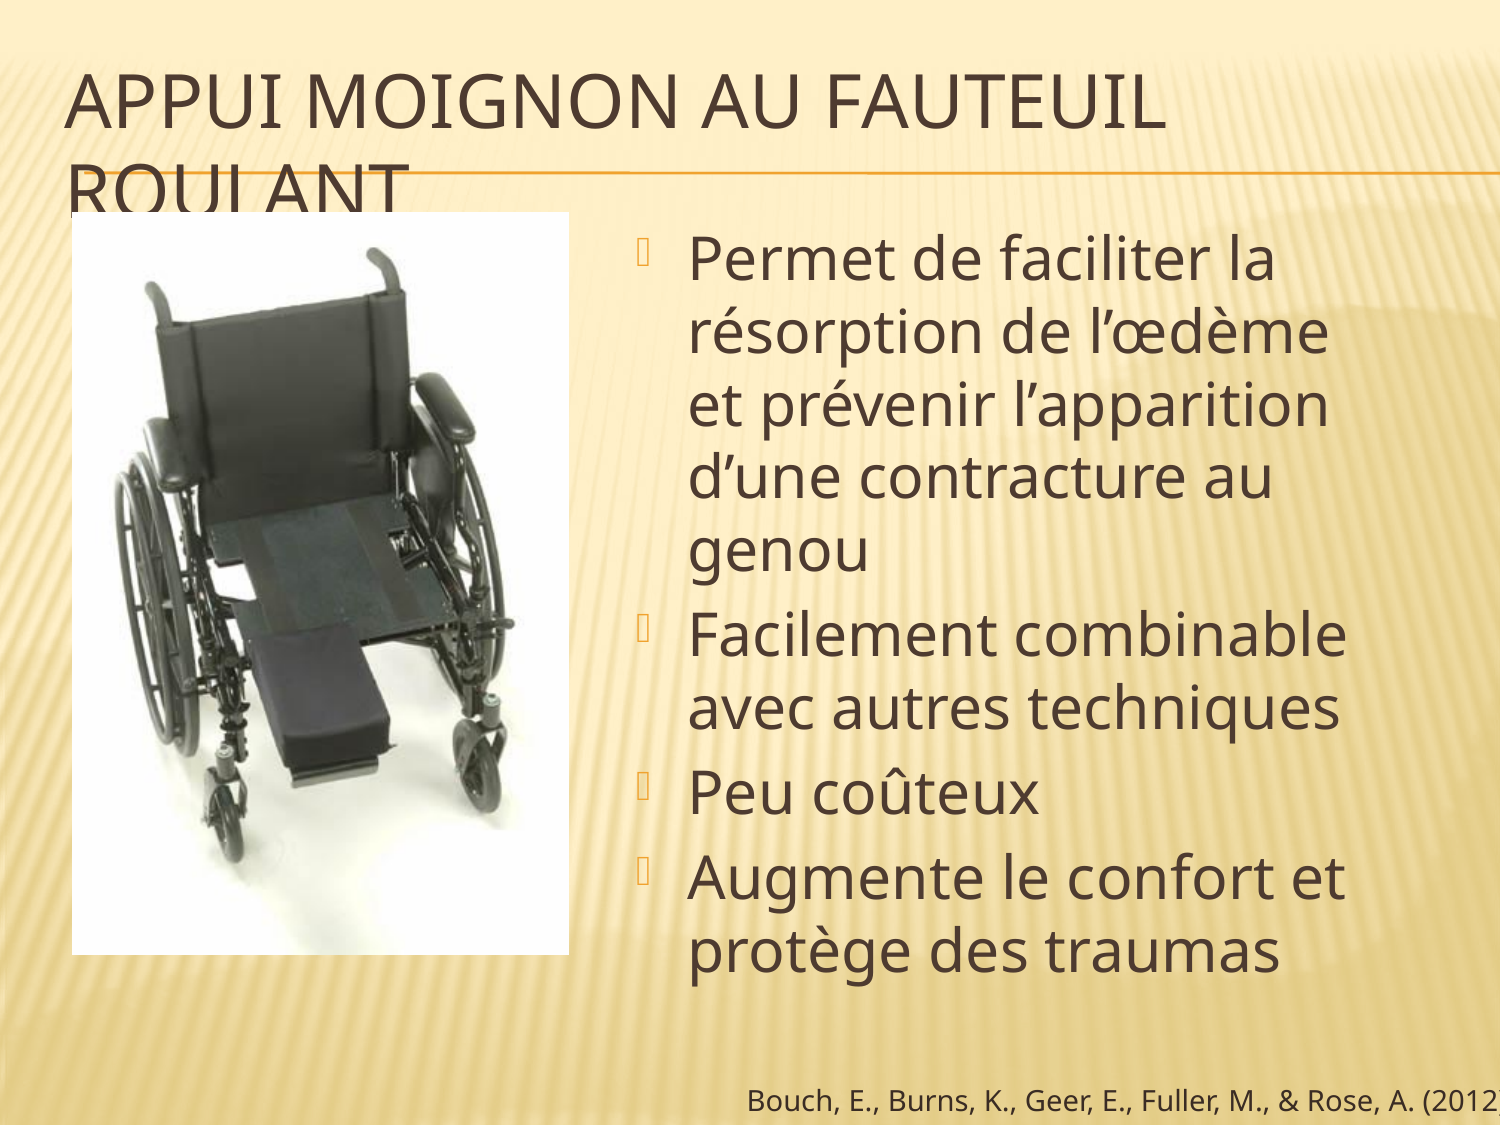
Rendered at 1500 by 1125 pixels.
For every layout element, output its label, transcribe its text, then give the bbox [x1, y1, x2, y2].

text_box Bouch, E., Burns, K., Geer, E., Fuller, M., & Rose, A. (2012) [731, 1074, 1500, 1125]
text_box Permet de faciliter la résorption de l’œdème et prévenir l’apparition d’une contracture au genou Facilement combinable avec autres techniques Peu coûteux Augmente le confort et protège des traumas [621, 212, 1413, 1007]
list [0, 212, 1033, 956]
title Appui moignon au fauteuil roulant [50, 75, 1475, 213]
